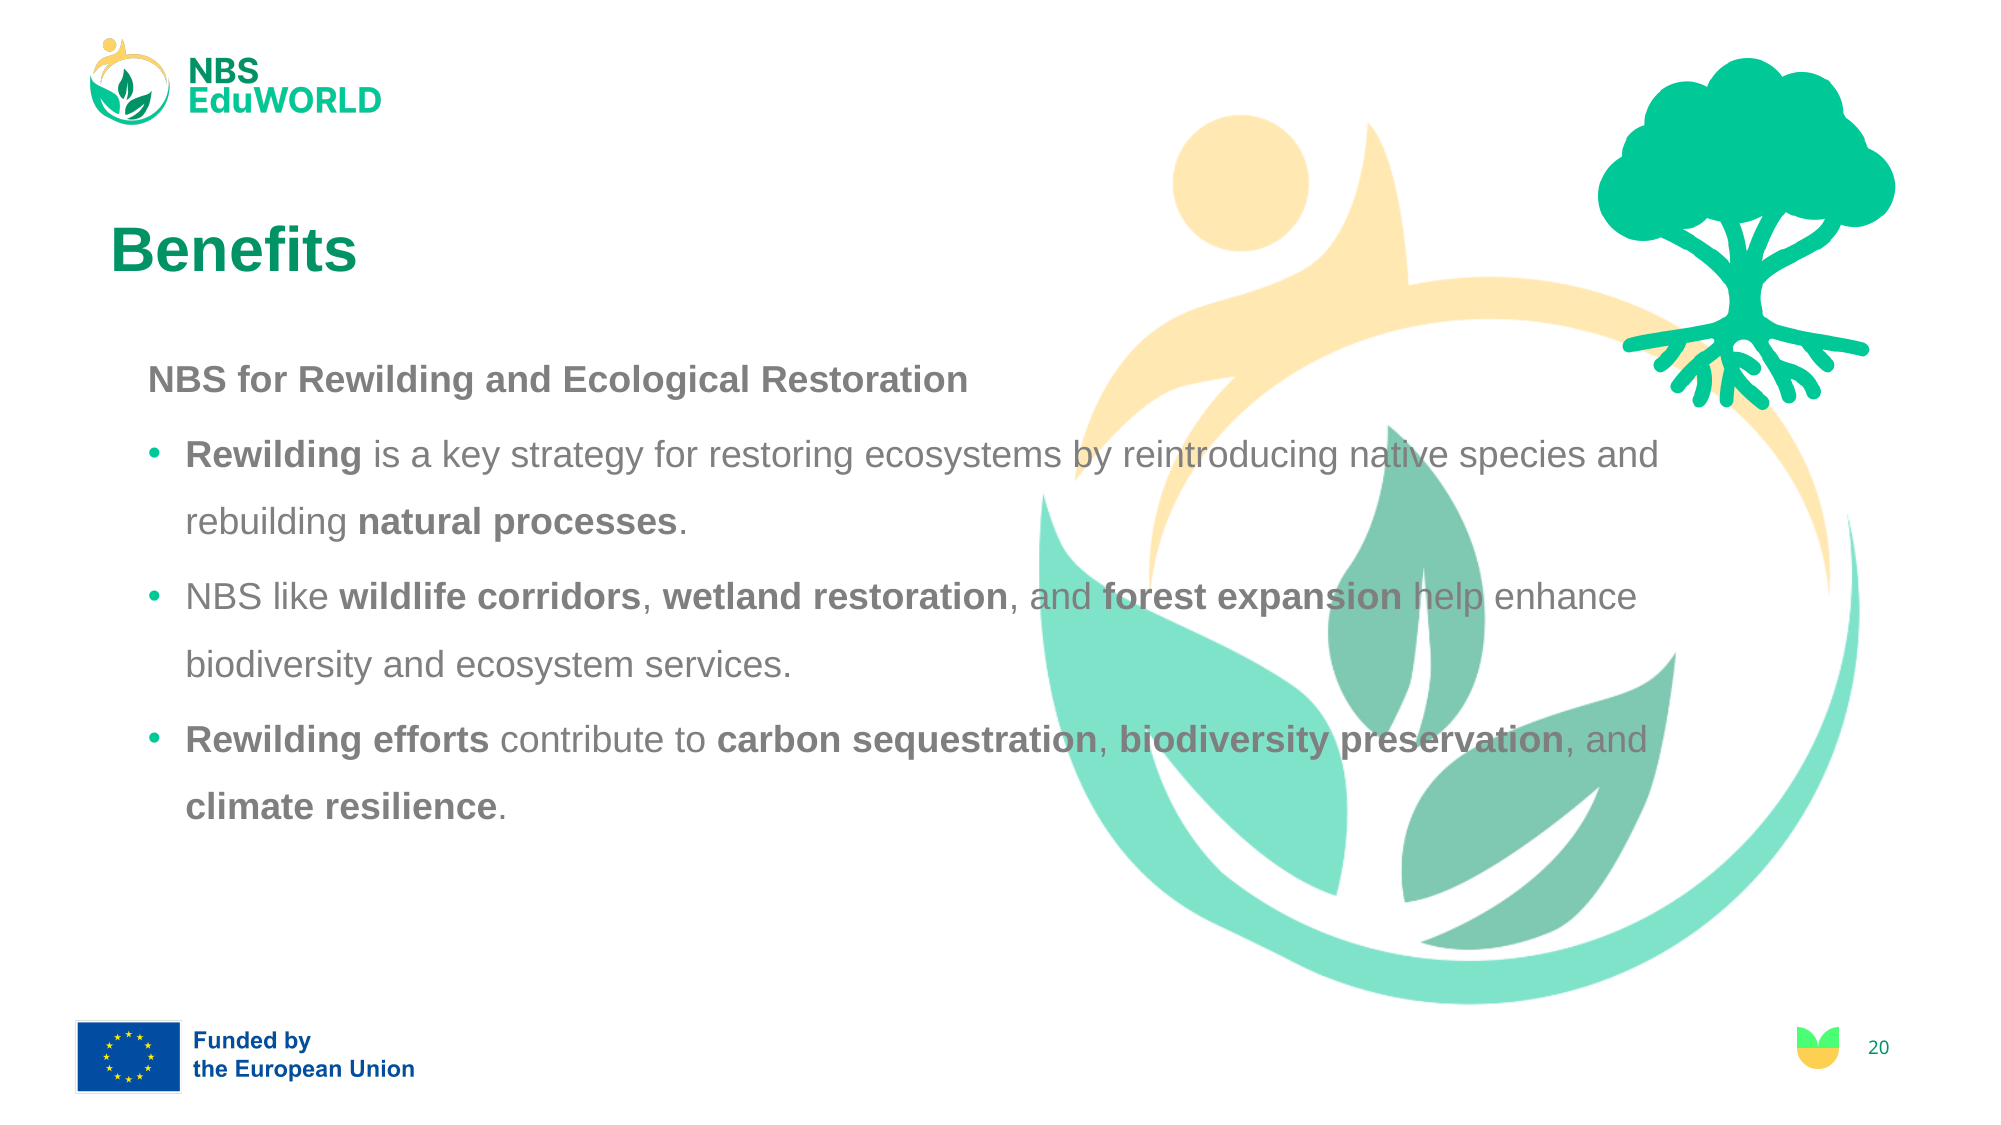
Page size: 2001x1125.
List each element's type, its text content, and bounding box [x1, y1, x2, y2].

picture [73, 22, 393, 141]
list NBS for Rewilding and Ecological Restoration Rewilding is a key strategy for restoring ecosystems by reintroducing native species and rebuilding natural processes. NBS like wildlife corridors, wetland restoration, and forest expansion help enhance biodiversity and ecosystem services. Rewilding efforts contribute to carbon sequestration, biodiversity preservation, and climate resilience. [95, 325, 1683, 912]
picture [73, 1018, 440, 1096]
slide_number 20 [1732, 1018, 1905, 1079]
picture [1559, 46, 1932, 419]
title Benefits [95, 213, 984, 292]
